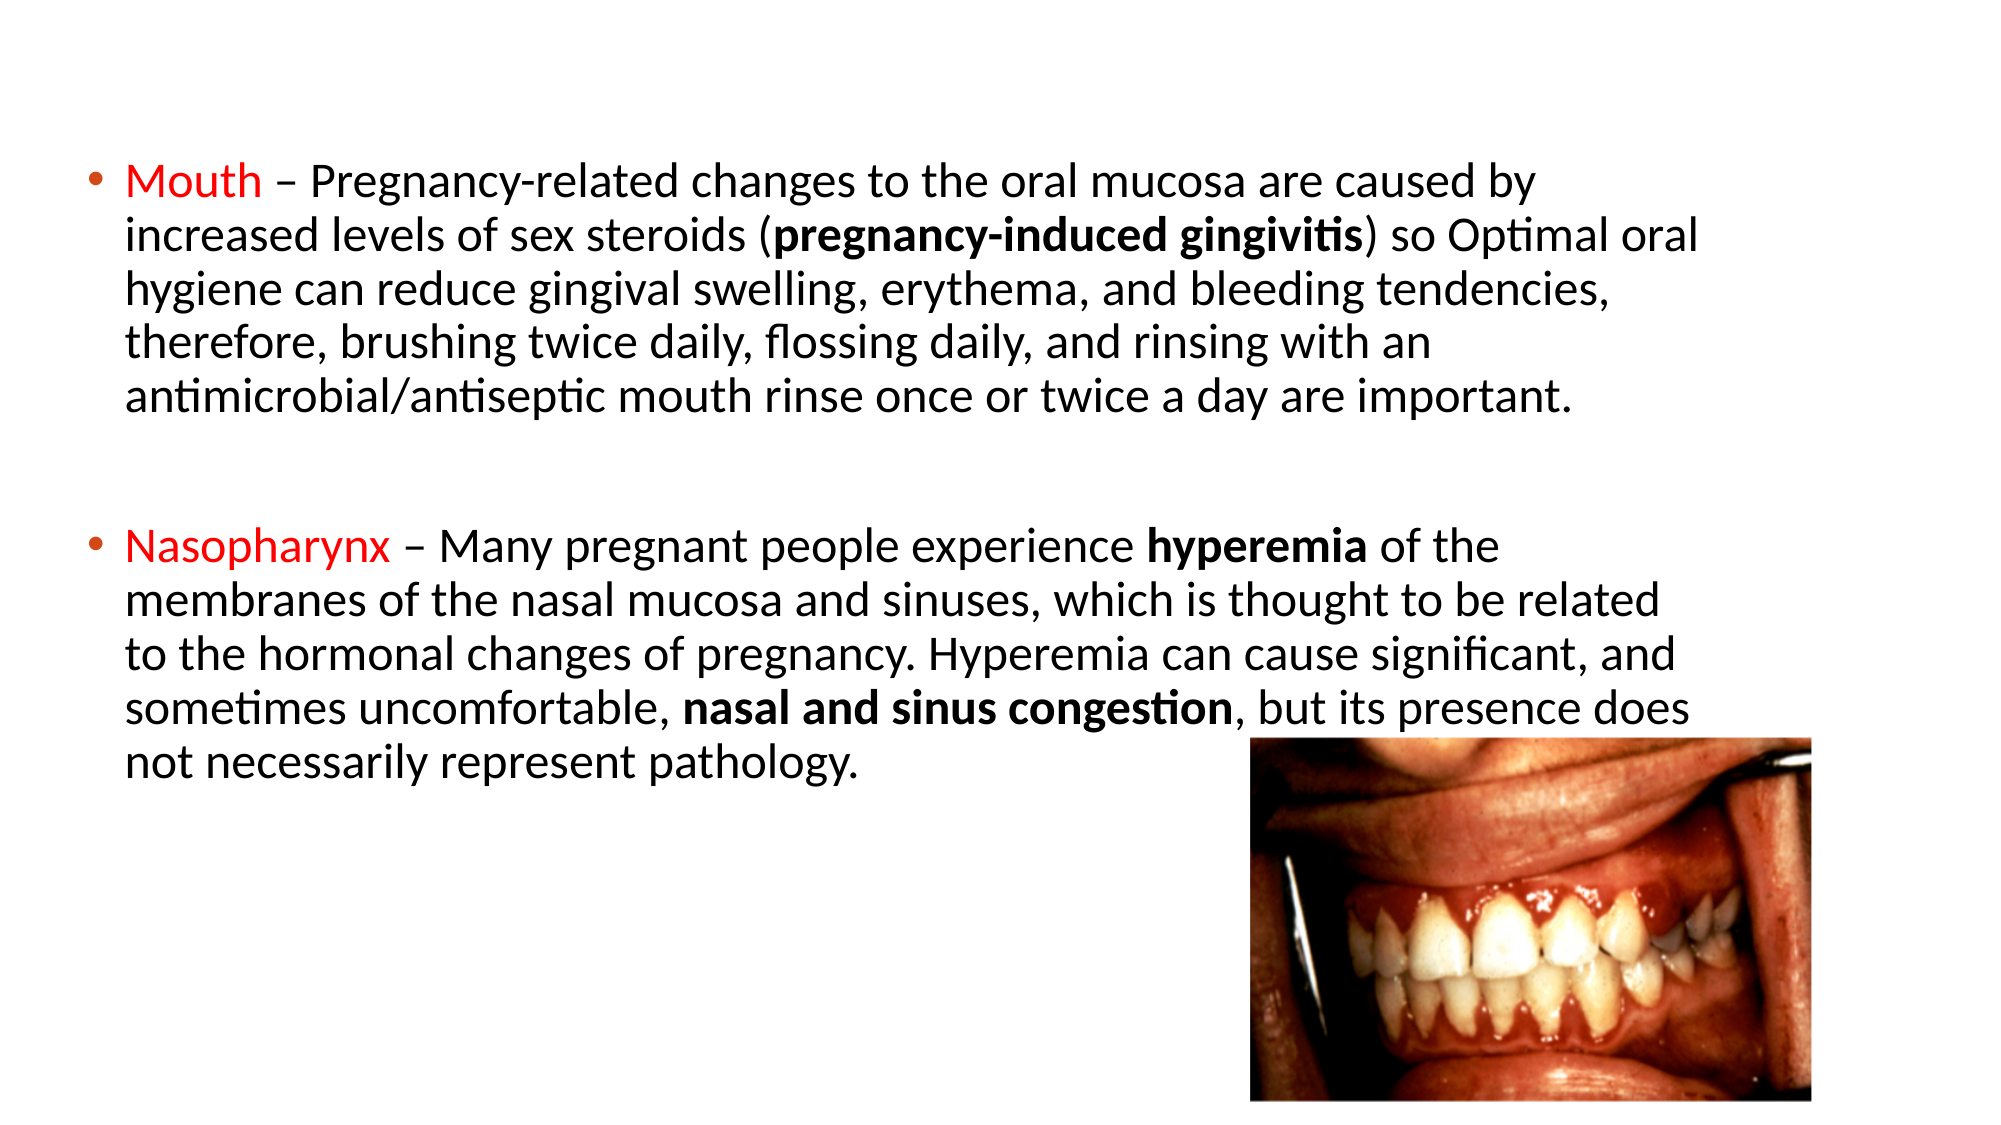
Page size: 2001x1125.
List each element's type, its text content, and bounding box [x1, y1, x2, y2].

picture [1248, 737, 1815, 1103]
list Mouth – Pregnancy-related changes to the oral mucosa are caused by increased levels of sex steroids (pregnancy-induced gingivitis) so Optimal oral hygiene can reduce gingival swelling, erythema, and bleeding tendencies, therefore, brushing twice daily, flossing daily, and rinsing with an antimicrobial/antiseptic mouth rinse once or twice a day are important. Nasopharynx – Many pregnant people experience hyperemia of the membranes of the nasal mucosa and sinuses, which is thought to be related to the hormonal changes of pregnancy. Hyperemia can cause significant, and sometimes uncomfortable, nasal and sinus congestion, but its presence does not necessarily represent pathology. [71, 65, 1722, 697]
